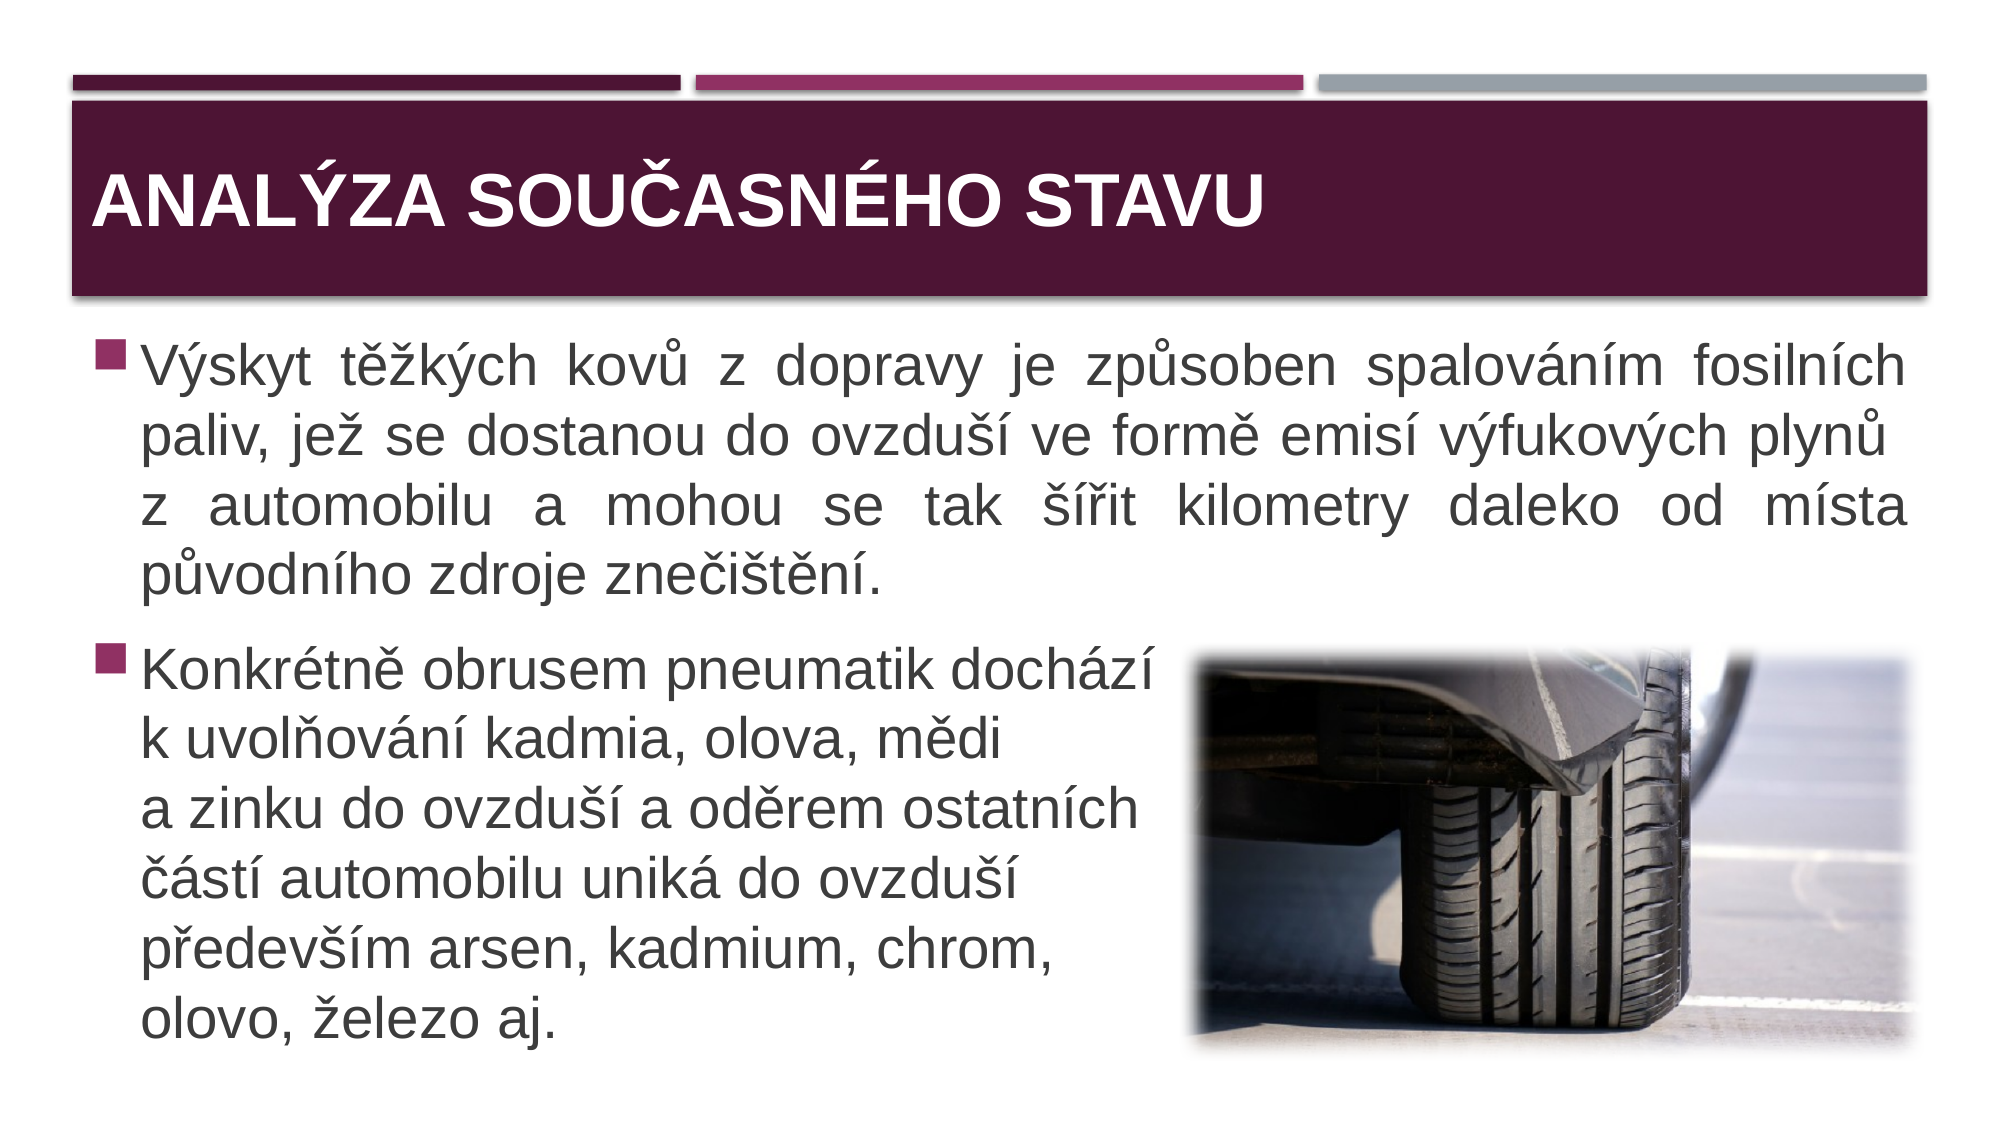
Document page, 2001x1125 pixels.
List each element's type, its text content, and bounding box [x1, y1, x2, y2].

title Analýza současného stavu [75, 99, 1925, 295]
picture [1177, 641, 1925, 1062]
list Výskyt těžkých kovů z dopravy je způsoben spalováním fosilních paliv, jež se dostanou do ovzduší ve formě emisí výfukových plynů z automobilu a mohou se tak šířit kilometry daleko od místa původního zdroje znečištění. Konkrétně obrusem pneumatik dochází k uvolňování kadmia, olova, mědi a zinku do ovzduší a oděrem ostatních částí automobilu uniká do ovzduší především arsen, kadmium, chrom, olovo, železo aj. [75, 319, 1925, 1089]
